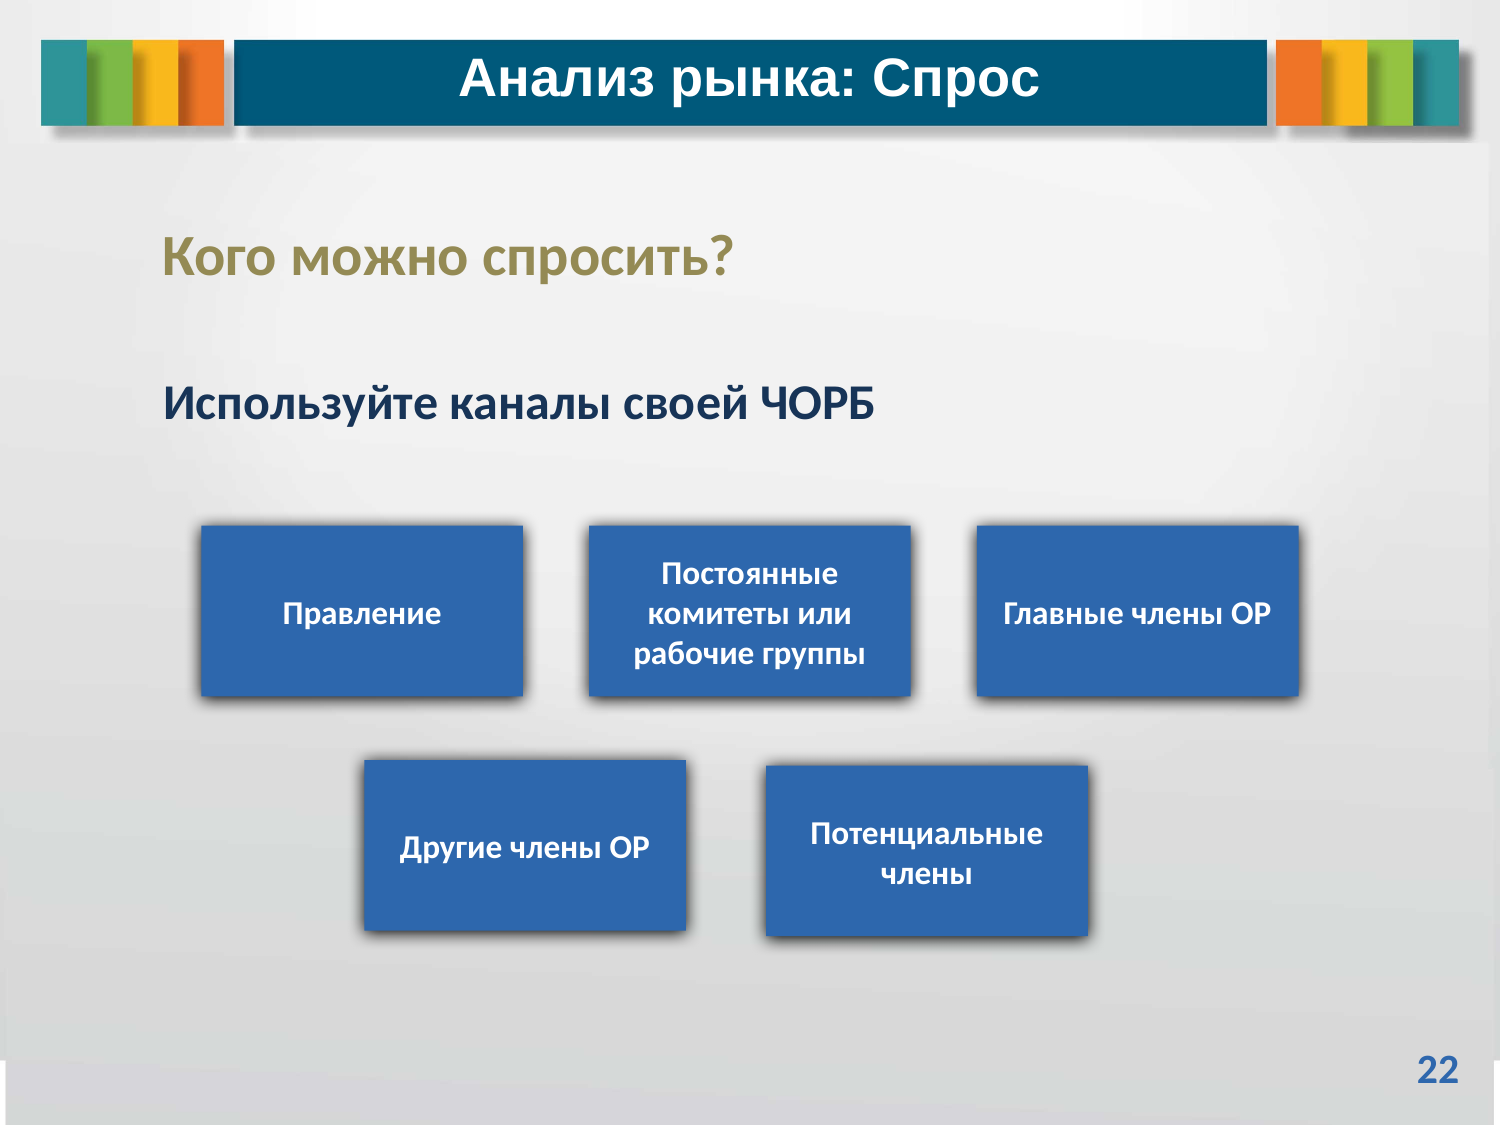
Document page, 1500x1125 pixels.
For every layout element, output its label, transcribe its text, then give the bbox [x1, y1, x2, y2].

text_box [201, 525, 1299, 937]
picture [0, 0, 1500, 1125]
text_box Используйте каналы своей ЧОРБ [148, 362, 892, 437]
text_box Кого можно спросить? [147, 210, 751, 295]
title Анализ рынка: Спрос [259, 66, 1241, 149]
